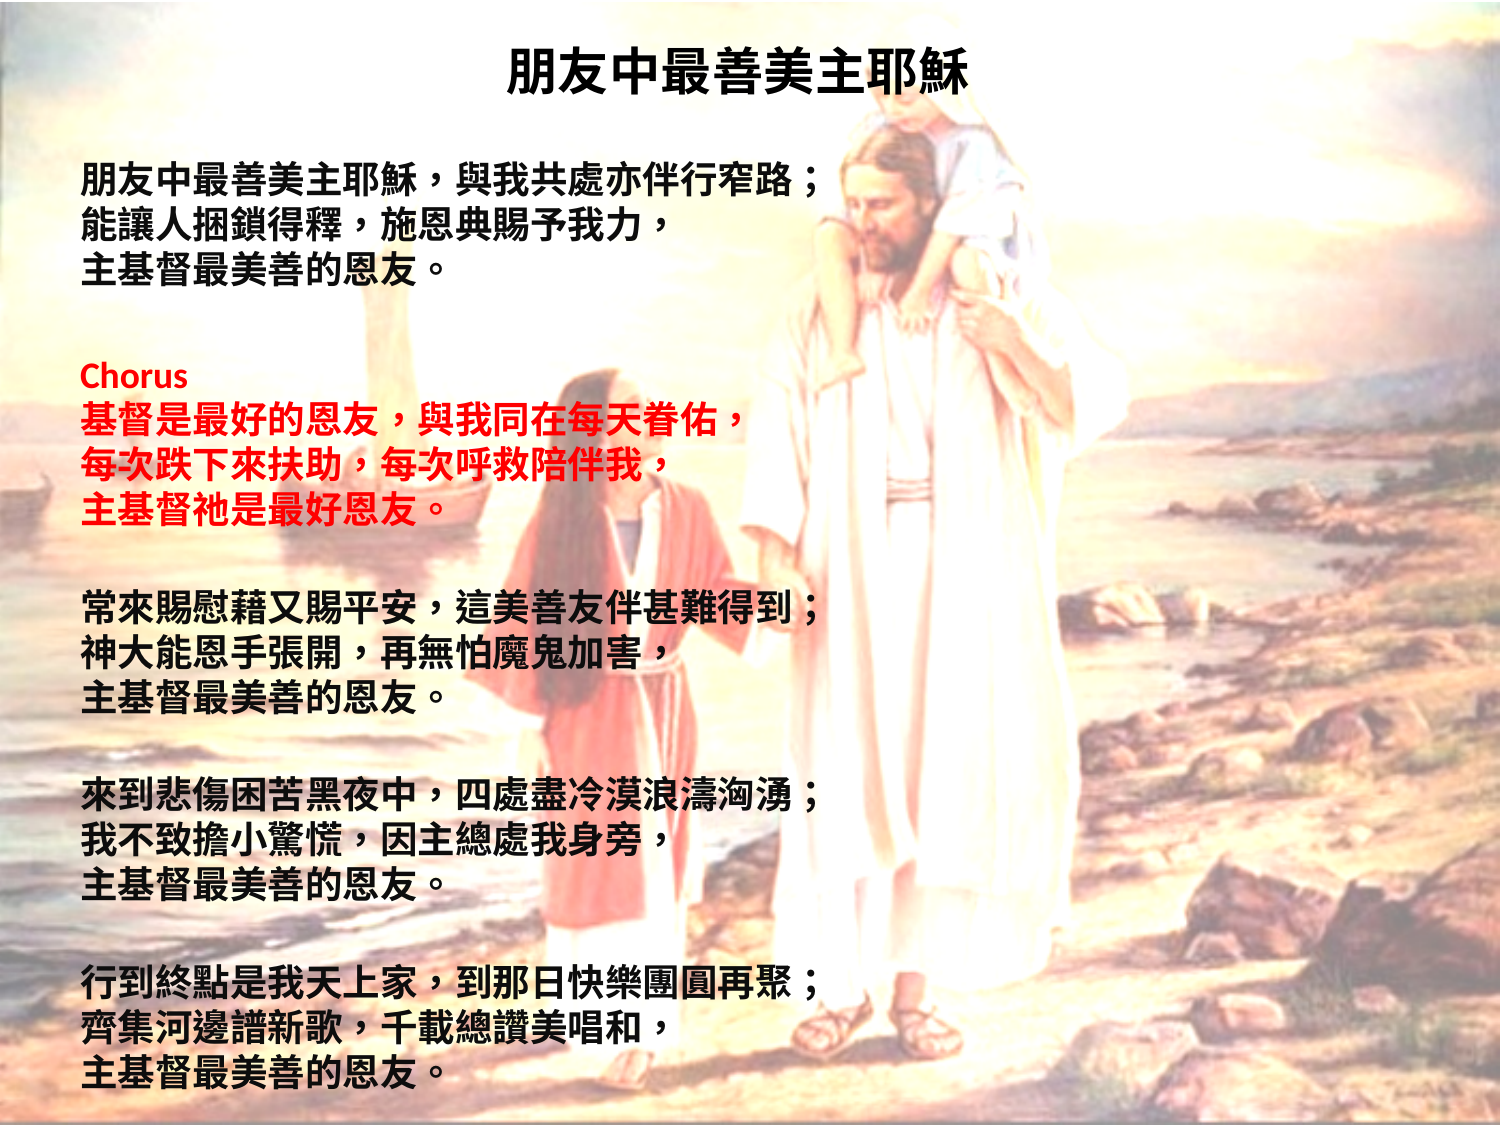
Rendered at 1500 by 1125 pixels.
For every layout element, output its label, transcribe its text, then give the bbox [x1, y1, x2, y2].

title 朋友中最善美主耶穌 [336, 30, 1140, 110]
subtitle 朋友中最善美主耶穌，與我共處亦伴行窄路； 能讓人捆鎖得釋，施恩典賜予我力， 主基督最美善的恩友。 Chorus 基督是最好的恩友，與我同在每天眷佑， 每次跌下來扶助，每次呼救陪伴我， 主基督祂是最好恩友。 常來賜慰藉又賜平安，這美善友伴甚難得到； 神大能恩手張開，再無怕魔鬼加害， 主基督最美善的恩友。 來到悲傷困苦黑夜中，四處盡冷漠浪濤洶湧； 我不致擔小驚慌，因主總處我身旁， 主基督最美善的恩友。 行到終點是我天上家，到那日快樂團圓再聚； 齊集河邊譜新歌，千載總讚美唱和， 主基督最美善的恩友。 [64, 149, 857, 1083]
